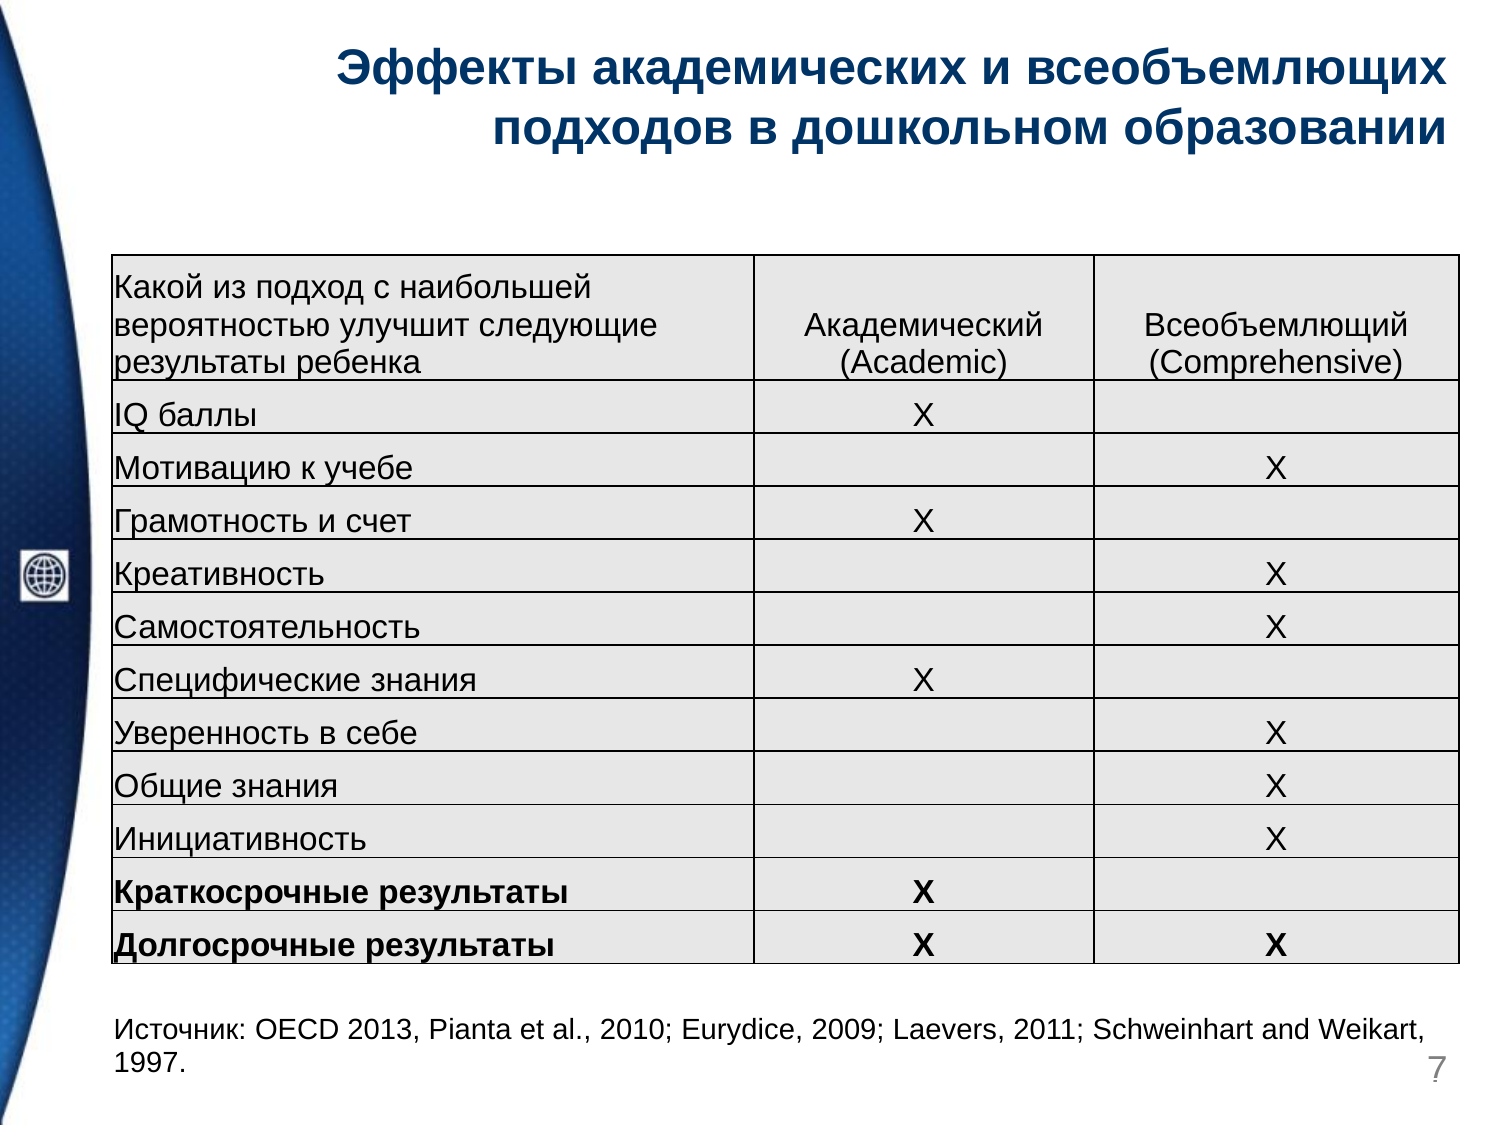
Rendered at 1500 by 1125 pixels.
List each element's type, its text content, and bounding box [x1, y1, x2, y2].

table_cell Х [755, 646, 1093, 697]
table_cell Самостоятельность [113, 593, 753, 644]
table_header Какой из подход с наибольшей вероятностью улучшит следующие результаты ребенка [113, 256, 753, 379]
table_cell Краткосрочные результаты [113, 858, 753, 910]
table_header Всеобъемлющий (Comprehensive) [1095, 256, 1458, 379]
table_header Академический (Academic) [755, 256, 1093, 379]
table_cell [1095, 487, 1458, 538]
table_cell Х [1095, 540, 1458, 591]
table_cell Мотивацию к учебе [113, 434, 753, 485]
table_header Источник: OECD 2013, Pianta et al., 2010; Eurydice, 2009; Laevers, 2011; Schweinhart and Weikart, 1997. [113, 1012, 1446, 1078]
table_cell Инициативность [113, 805, 753, 857]
table_cell [1095, 381, 1458, 432]
picture [0, 0, 1500, 1125]
table_cell Х [755, 381, 1093, 432]
title Эффекты академических и всеобъемлющих подходов в дошкольном образовании [262, 24, 1463, 163]
table_cell Креативность [113, 540, 753, 591]
table_cell Х [755, 487, 1093, 538]
table_cell [1095, 858, 1458, 910]
table_cell [755, 434, 1093, 485]
table_cell Х [1095, 593, 1458, 644]
table_cell [1095, 646, 1458, 697]
table_cell [755, 805, 1093, 857]
table_cell Х [1095, 752, 1458, 804]
table_cell Уверенность в себе [113, 699, 753, 750]
table_cell [755, 752, 1093, 804]
table_cell Х [1095, 911, 1458, 963]
table_cell Х [1095, 434, 1458, 485]
table_cell Грамотность и счет [113, 487, 753, 538]
slide_number 7 [1237, 1037, 1463, 1103]
table_cell [755, 593, 1093, 644]
table_cell Долгосрочные результаты [113, 911, 753, 963]
table_cell Х [1095, 699, 1458, 750]
table_cell [755, 540, 1093, 591]
table_cell Общие знания [113, 752, 753, 804]
table_cell Специфические знания [113, 646, 753, 697]
table_cell Х [755, 911, 1093, 963]
table_cell [755, 699, 1093, 750]
table_cell Х [1095, 805, 1458, 857]
table_cell IQ баллы [113, 381, 753, 432]
table_cell Х [755, 858, 1093, 910]
